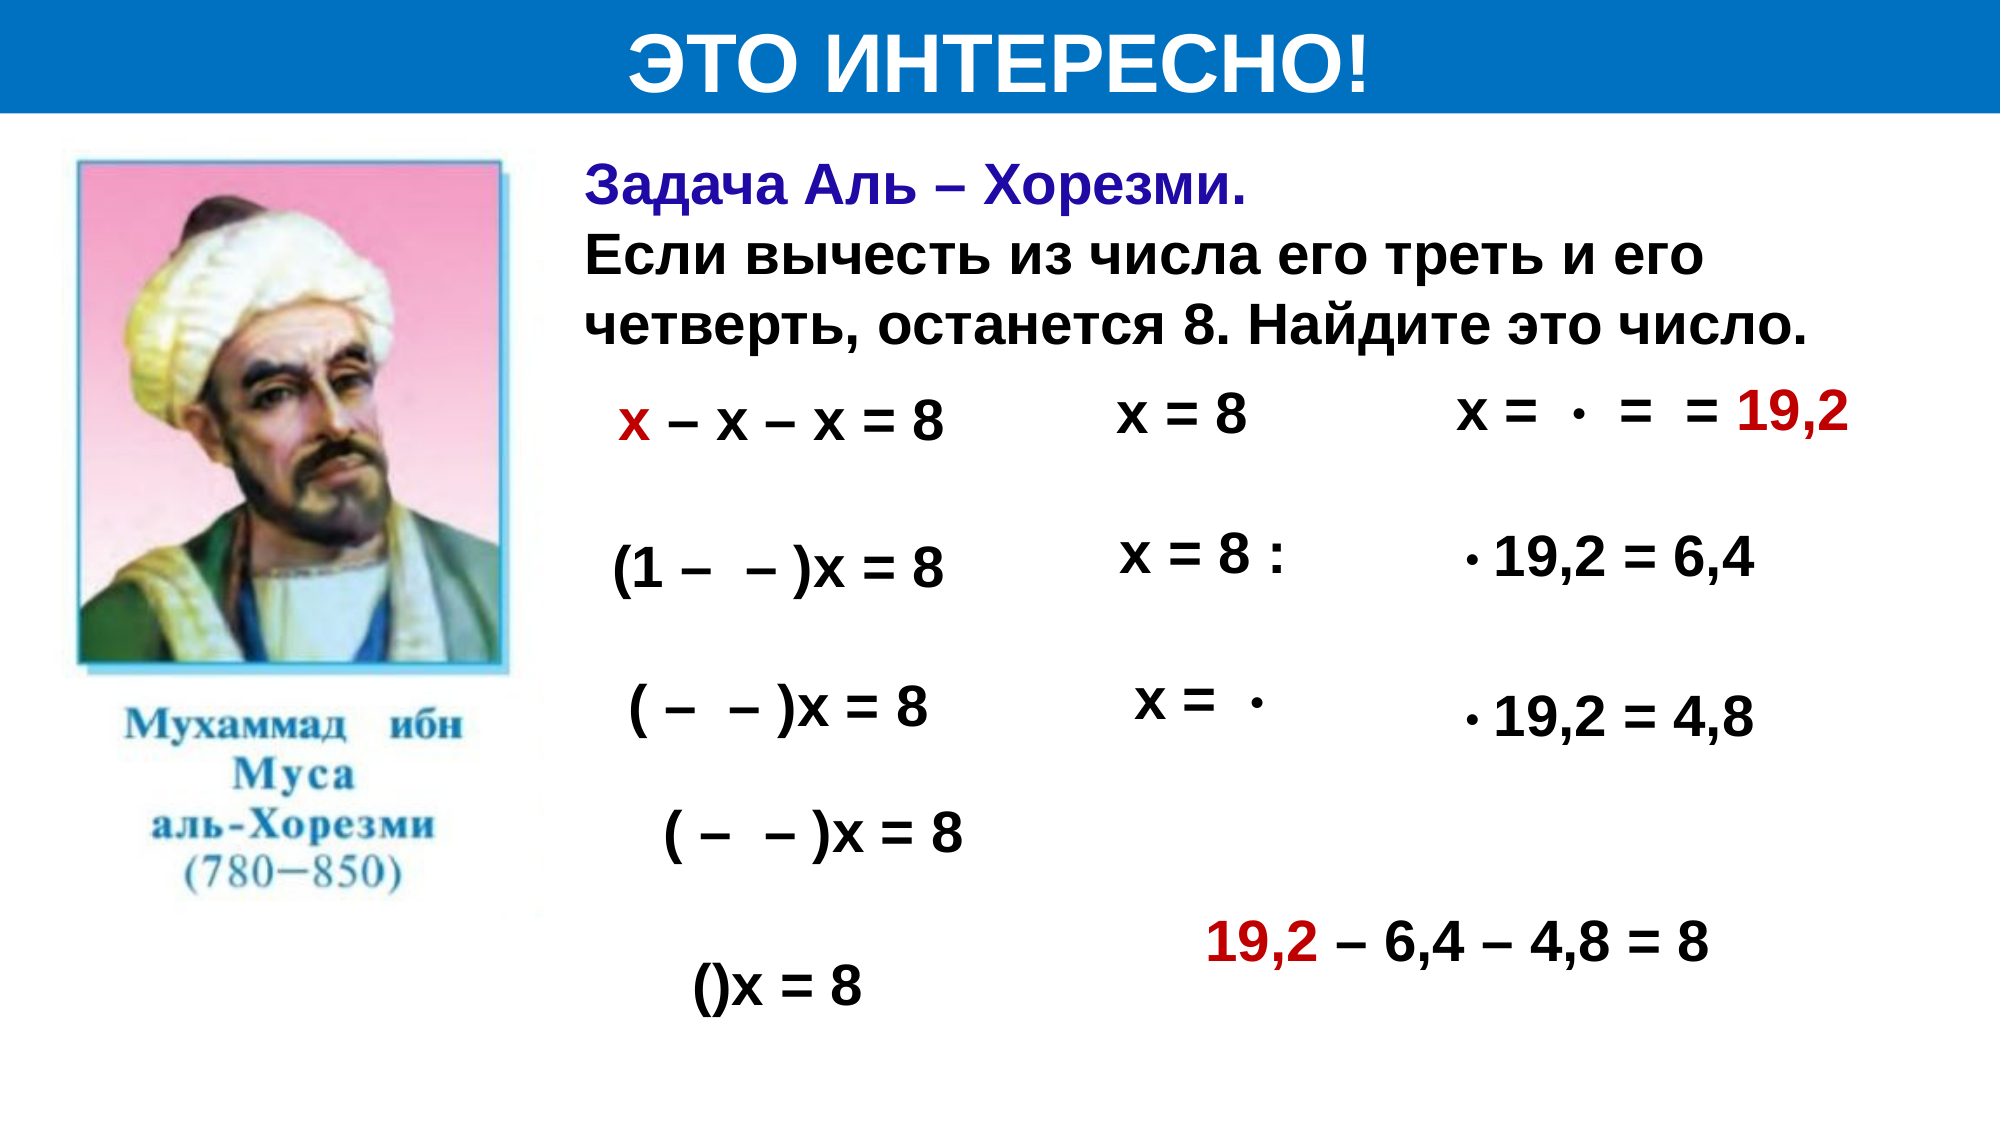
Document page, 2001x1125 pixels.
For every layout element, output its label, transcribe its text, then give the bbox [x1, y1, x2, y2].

text_box ЭТО ИНТЕРЕСНО! [0, 2, 2000, 117]
picture [43, 138, 544, 919]
text_box Задача Аль – Хорезми. Если вычесть из числа его треть и его четверть, останется 8. Найдите это число. [569, 138, 1852, 364]
text_box 19,2 – 6,4 – 4,8 = 8 [1190, 896, 1759, 981]
